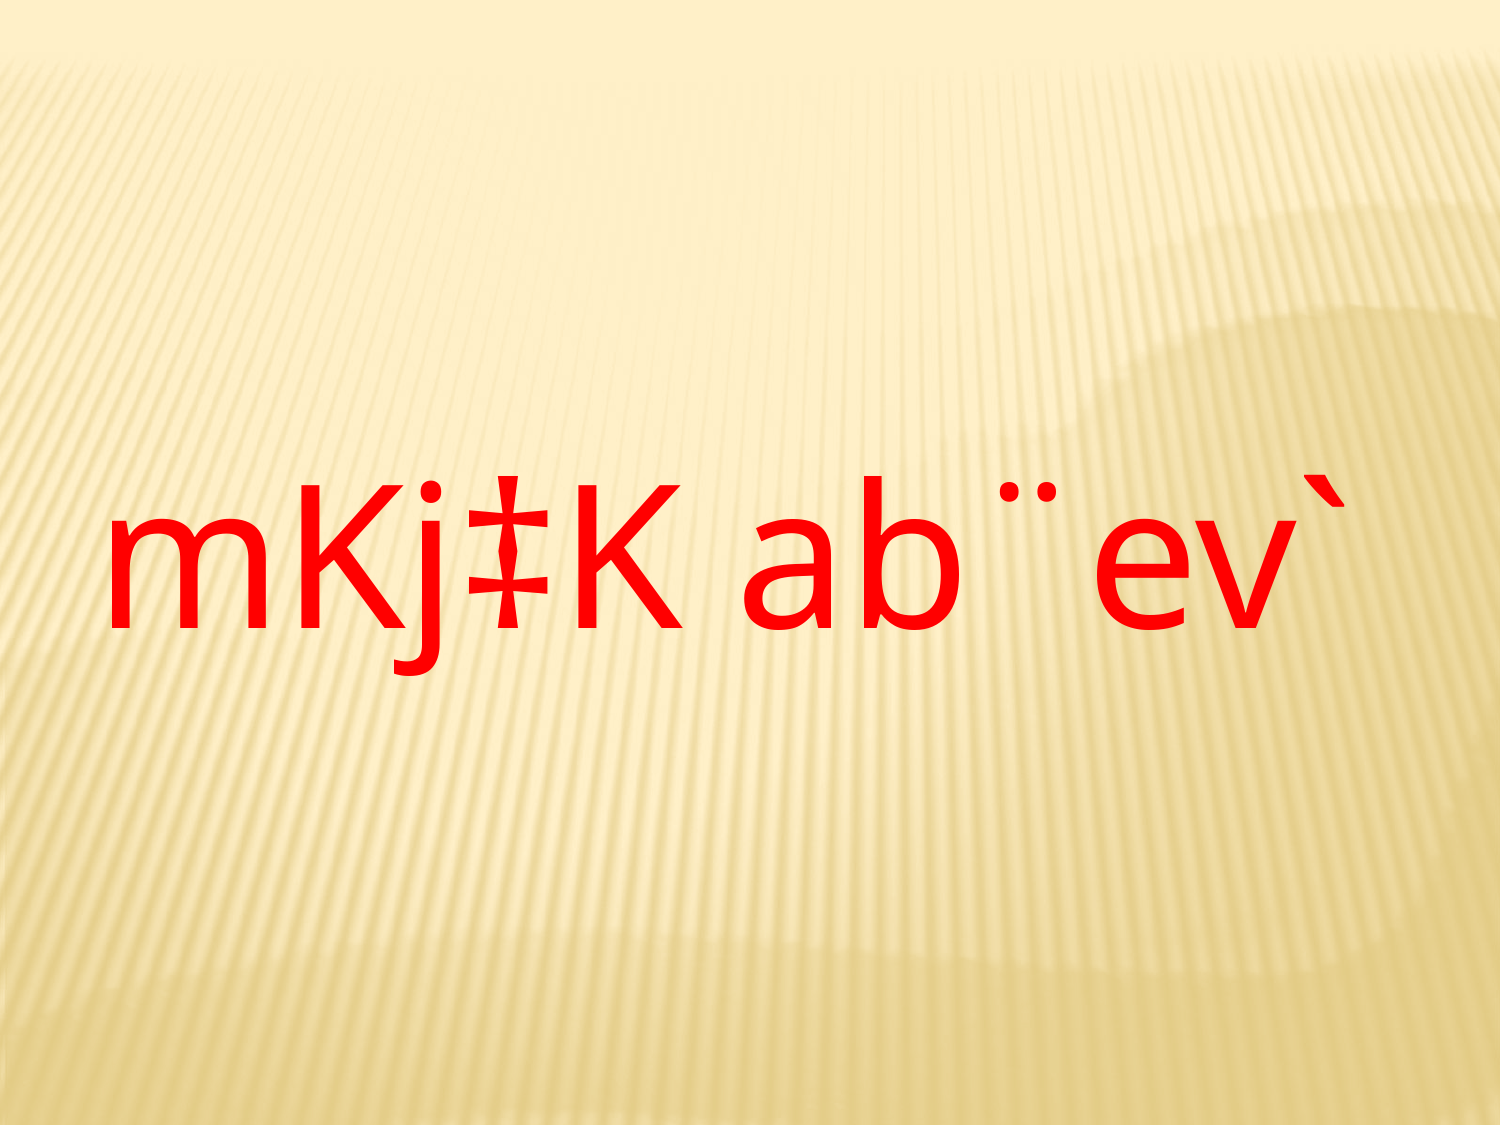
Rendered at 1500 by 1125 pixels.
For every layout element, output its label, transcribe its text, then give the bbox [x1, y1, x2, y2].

text_box mKj‡K ab¨ev` [12, 420, 1488, 676]
